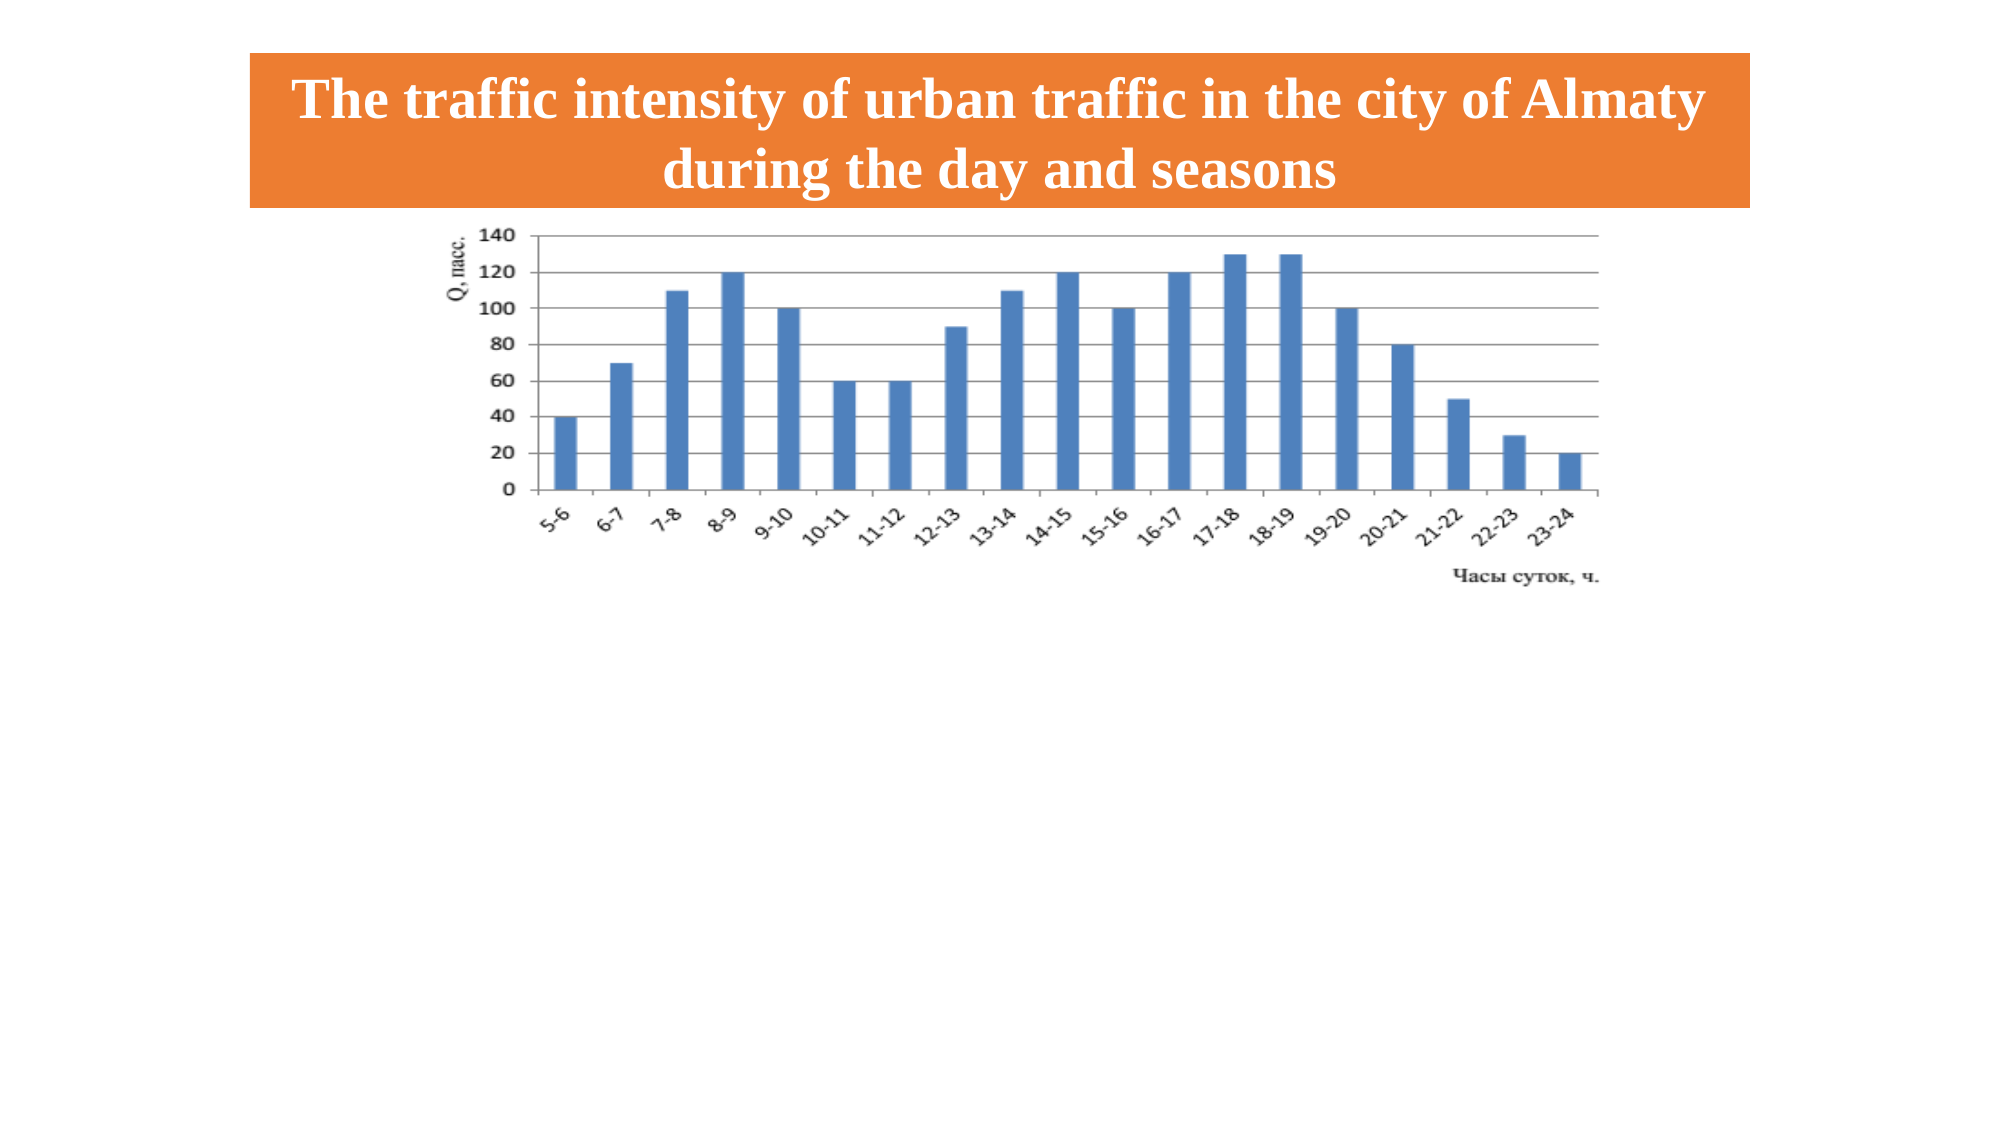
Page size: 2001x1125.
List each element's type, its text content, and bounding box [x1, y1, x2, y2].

text_box The traffic intensity of urban traffic in the city of Almaty during the day and seasons [249, 53, 1750, 208]
picture [378, 209, 1650, 600]
